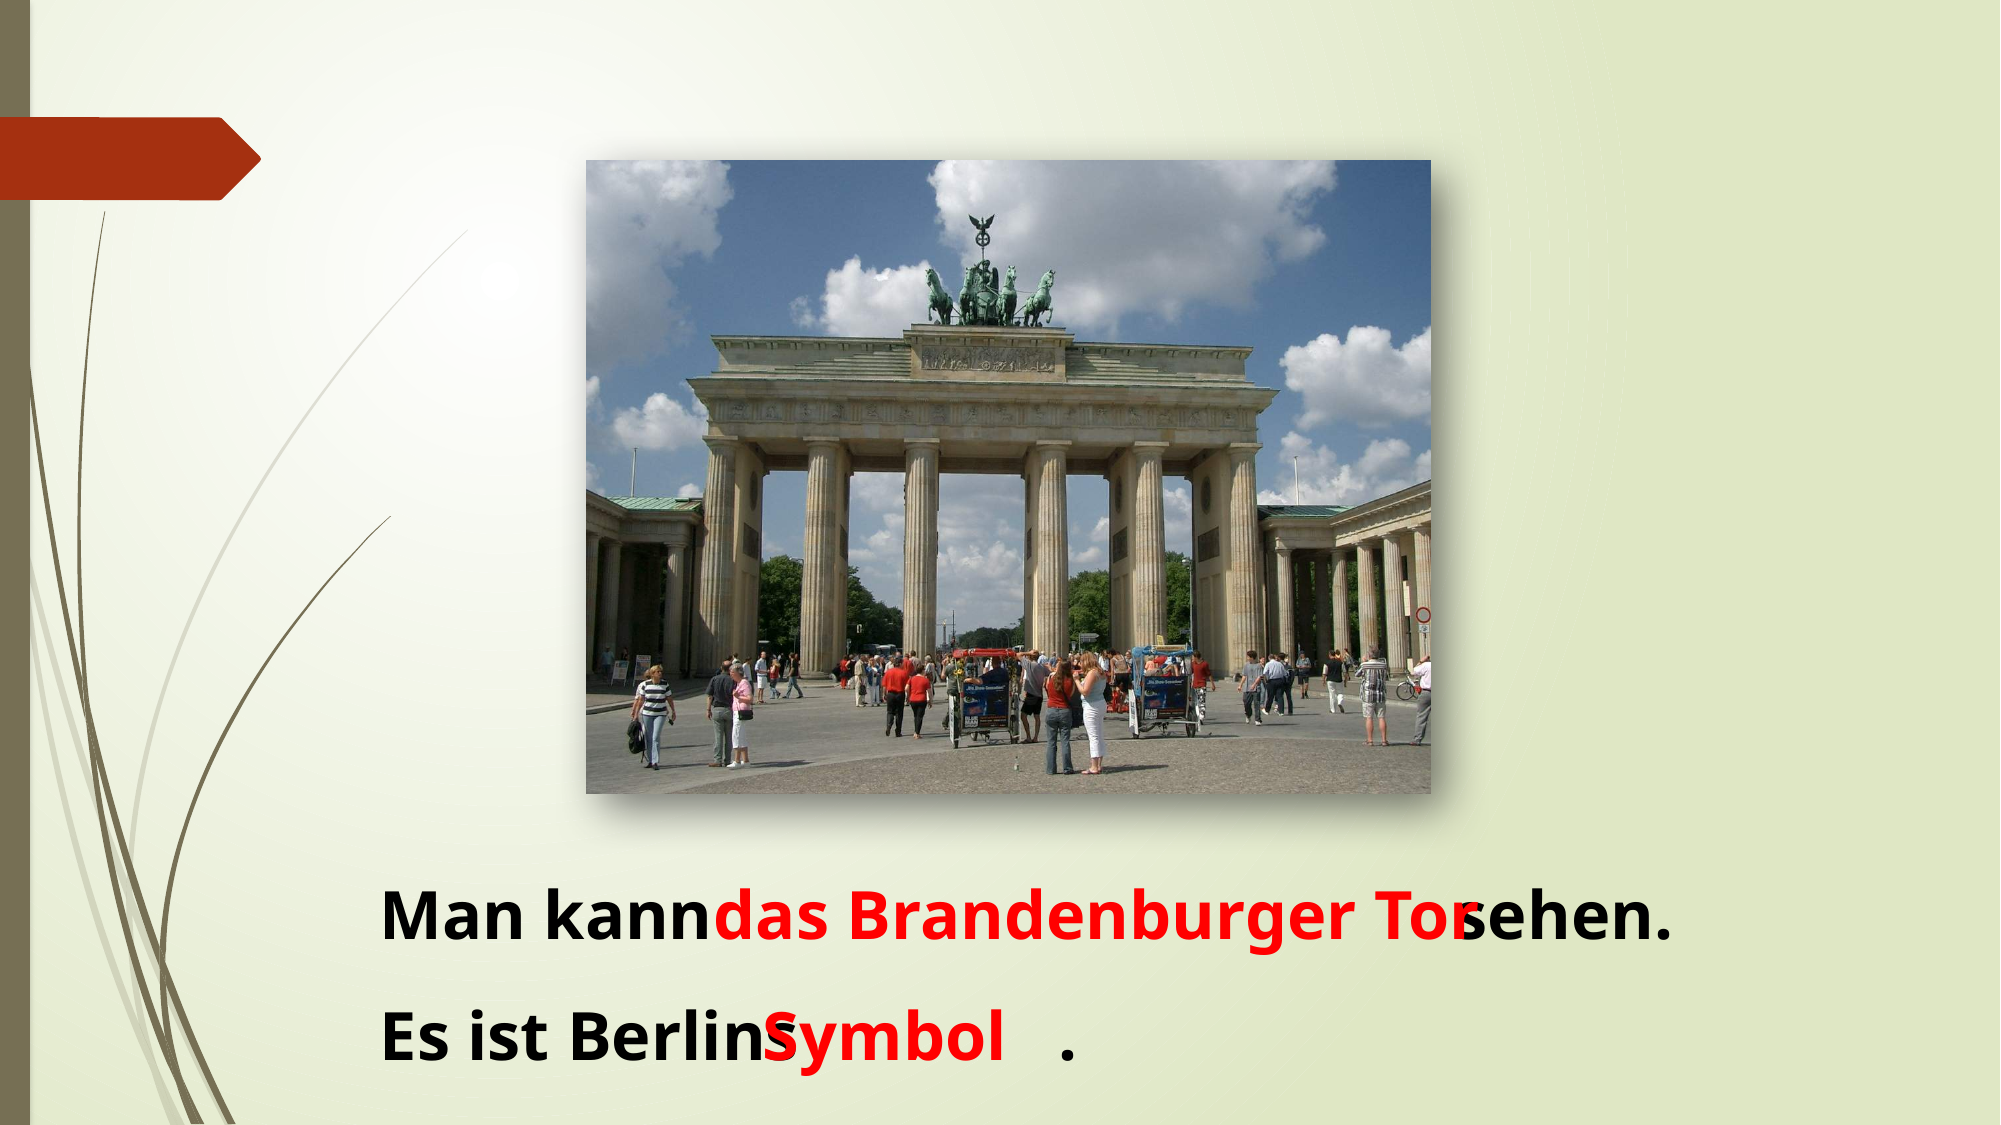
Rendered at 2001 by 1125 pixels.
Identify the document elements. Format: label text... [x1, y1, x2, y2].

text_box Man kann sehen. [364, 865, 492, 960]
picture [586, 160, 1431, 794]
text_box das Brandenburger Tor [492, 865, 1637, 960]
text_box Es ist Berlins . [364, 986, 610, 1081]
text_box Es ist Berlins . [1036, 986, 1653, 1081]
text_box Symbol [610, 986, 1036, 1081]
text_box Man kann sehen. [1637, 865, 1874, 960]
